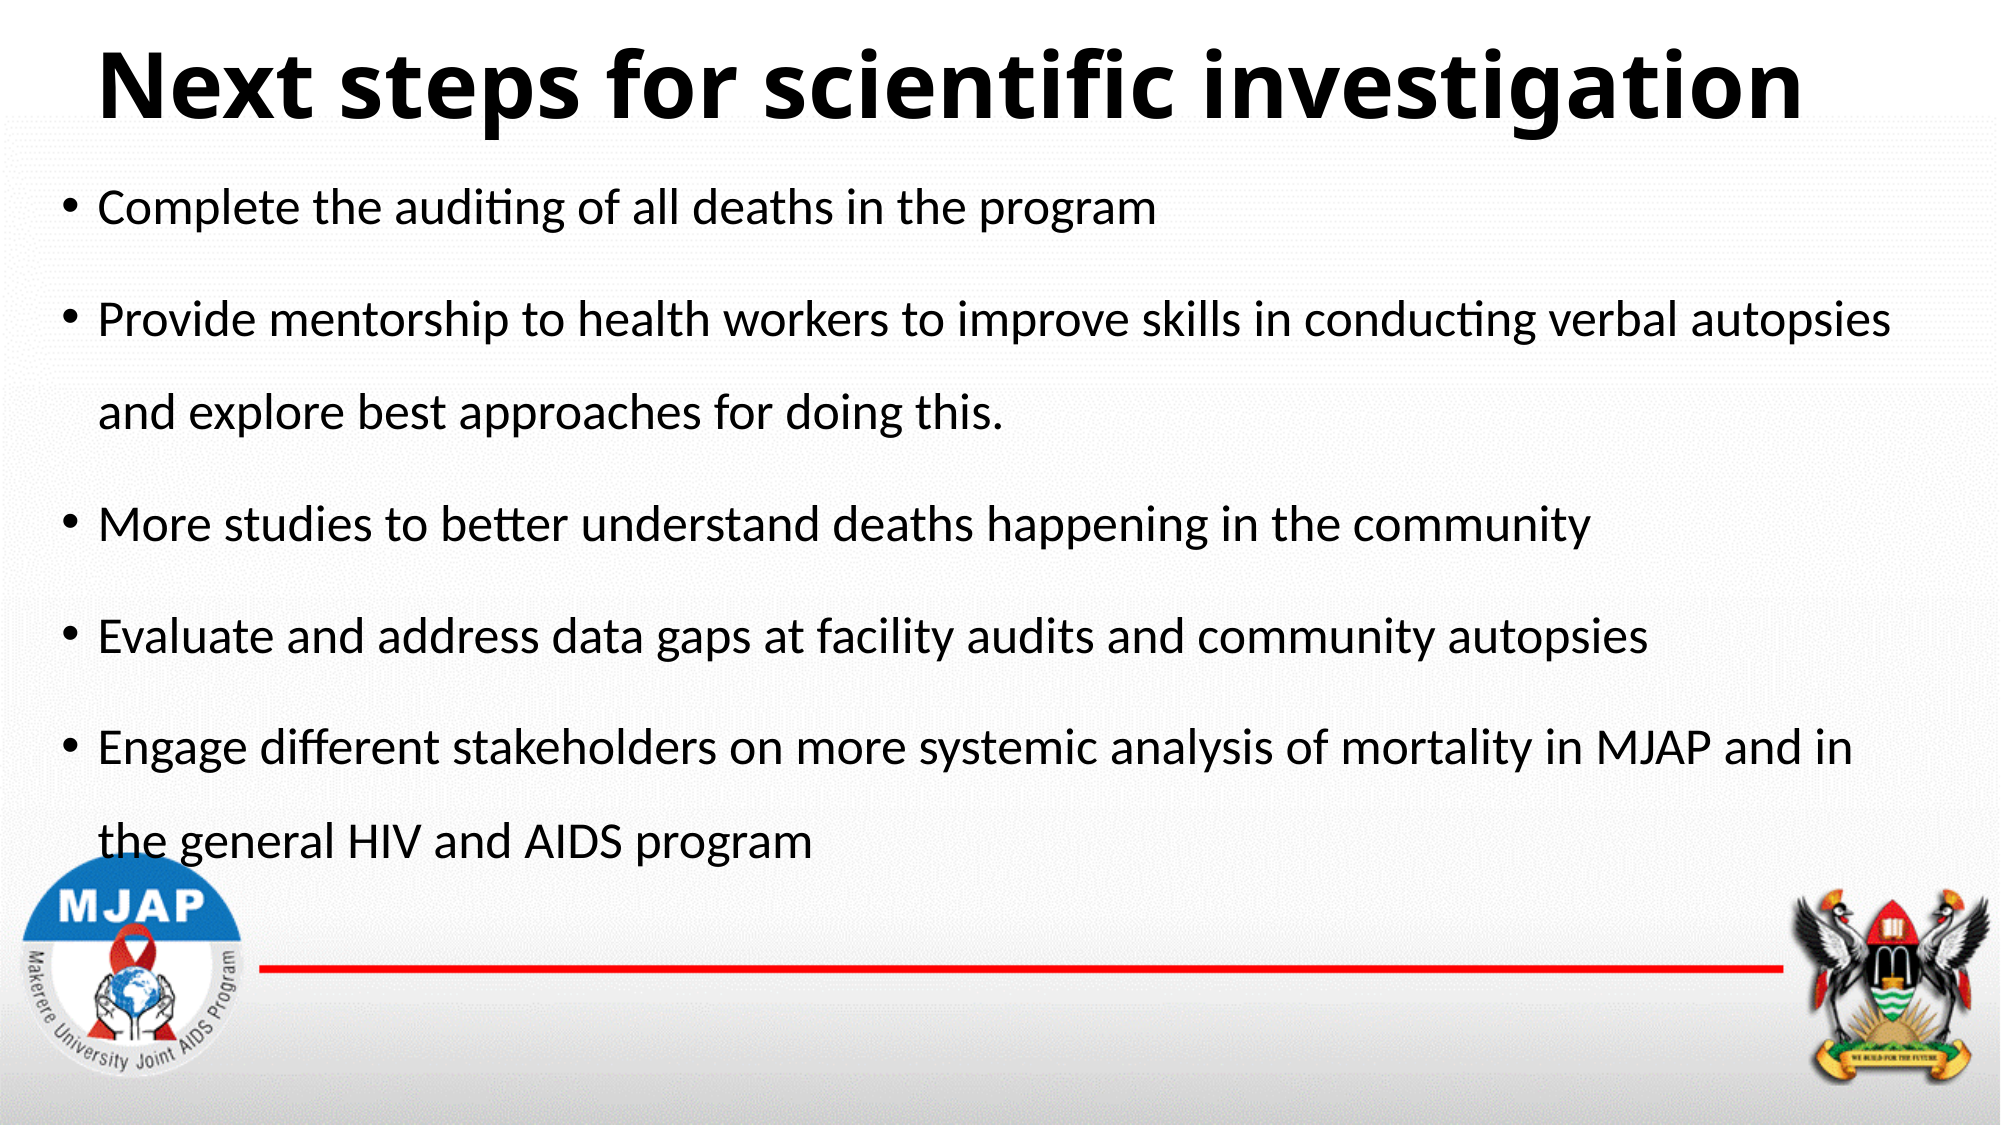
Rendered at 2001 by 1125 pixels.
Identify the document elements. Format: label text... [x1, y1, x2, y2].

picture [0, 0, 2001, 1125]
title Next steps for scientific investigation [80, 27, 1863, 134]
list Complete the auditing of all deaths in the program Provide mentorship to health workers to improve skills in conducting verbal autopsies and explore best approaches for doing this. More studies to better understand deaths happening in the community Evaluate and address data gaps at facility audits and community autopsies Engage different stakeholders on more systemic analysis of mortality in MJAP and in the general HIV and AIDS program [46, 134, 1920, 878]
